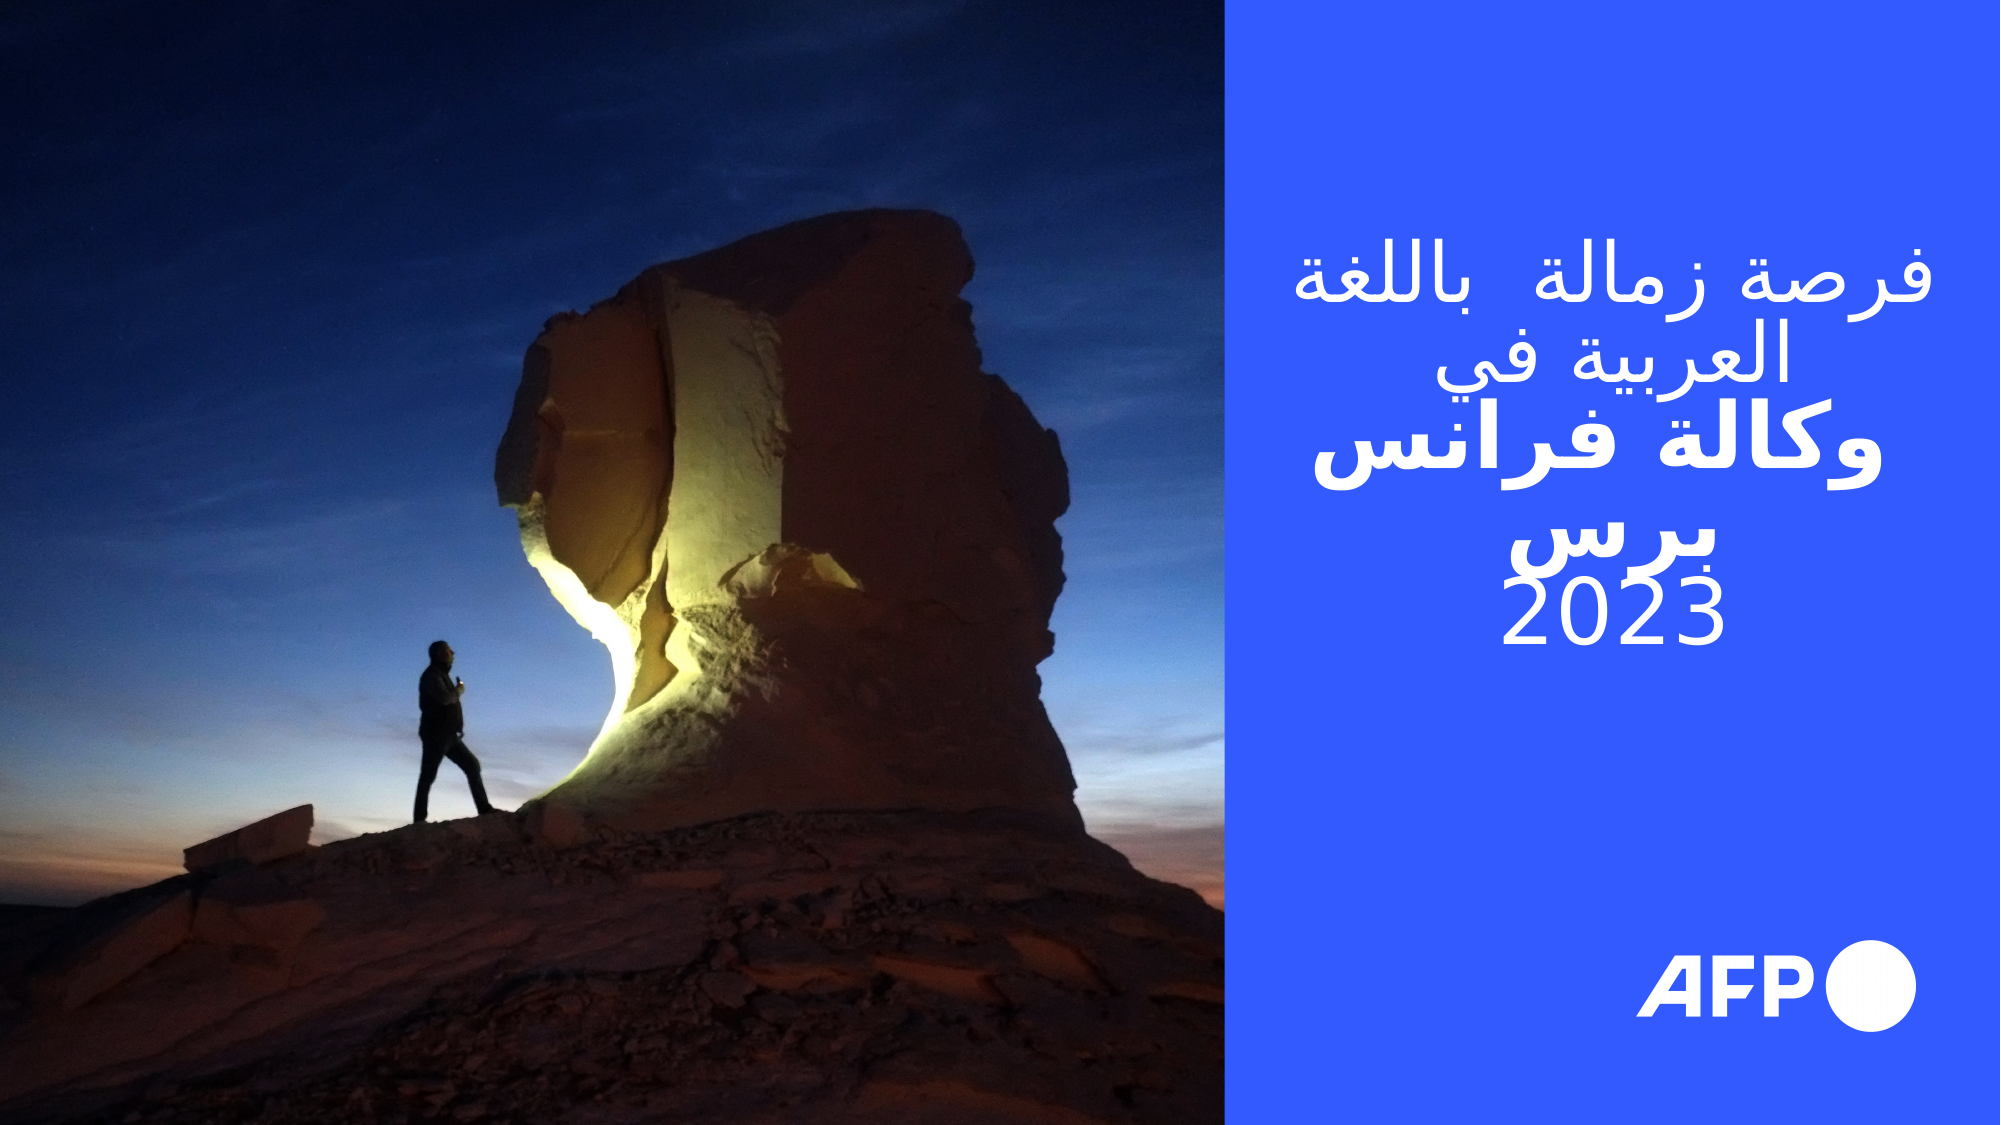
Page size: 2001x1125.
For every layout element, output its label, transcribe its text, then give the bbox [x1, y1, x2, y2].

picture [1576, 879, 1976, 1093]
text_box فرصة زمالة باللغة العربية في وكالة فرانس برس 2023 [1273, 230, 1955, 671]
picture [0, 0, 1225, 1125]
